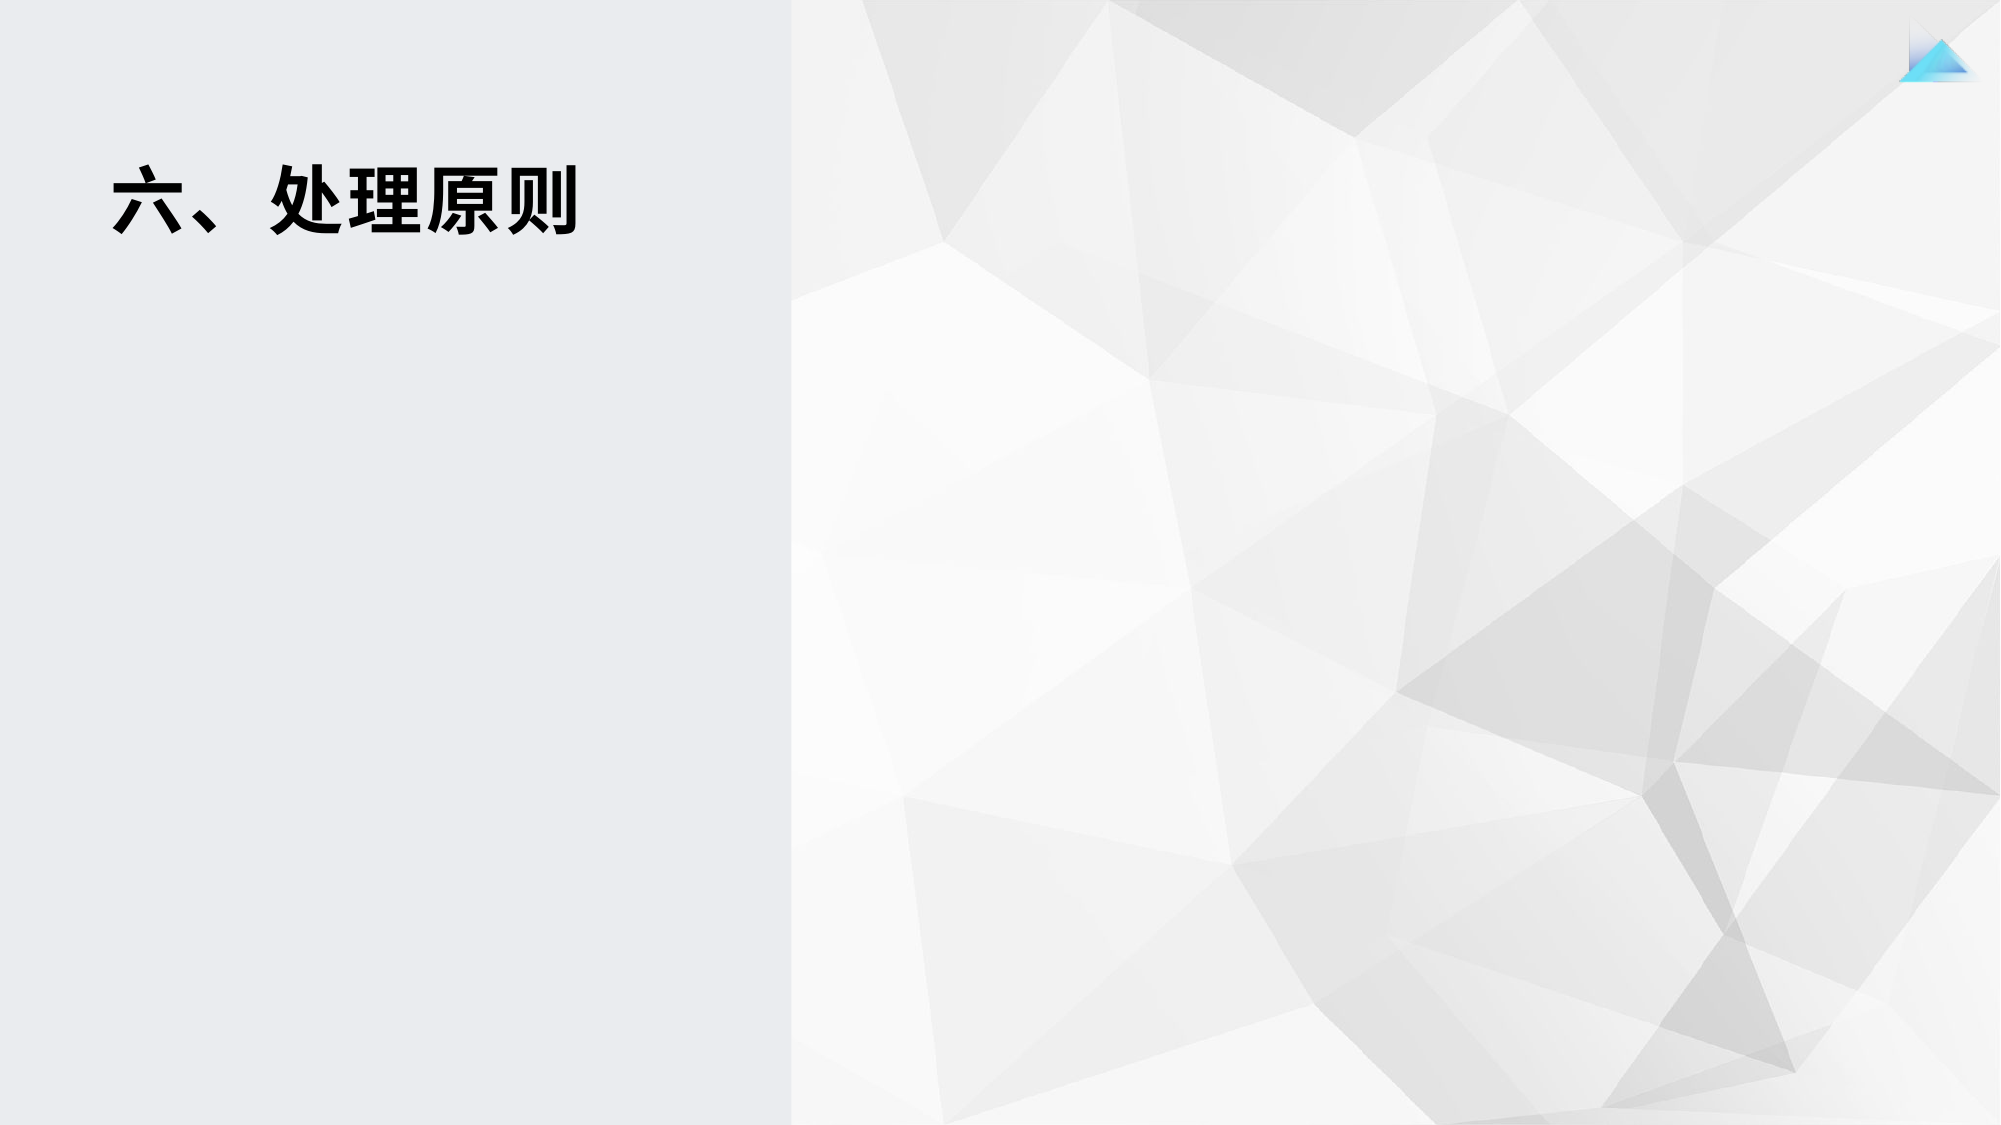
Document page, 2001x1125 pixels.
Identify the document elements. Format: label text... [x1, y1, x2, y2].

title 六、处理原则 [95, 126, 746, 272]
picture [792, 0, 2001, 1125]
